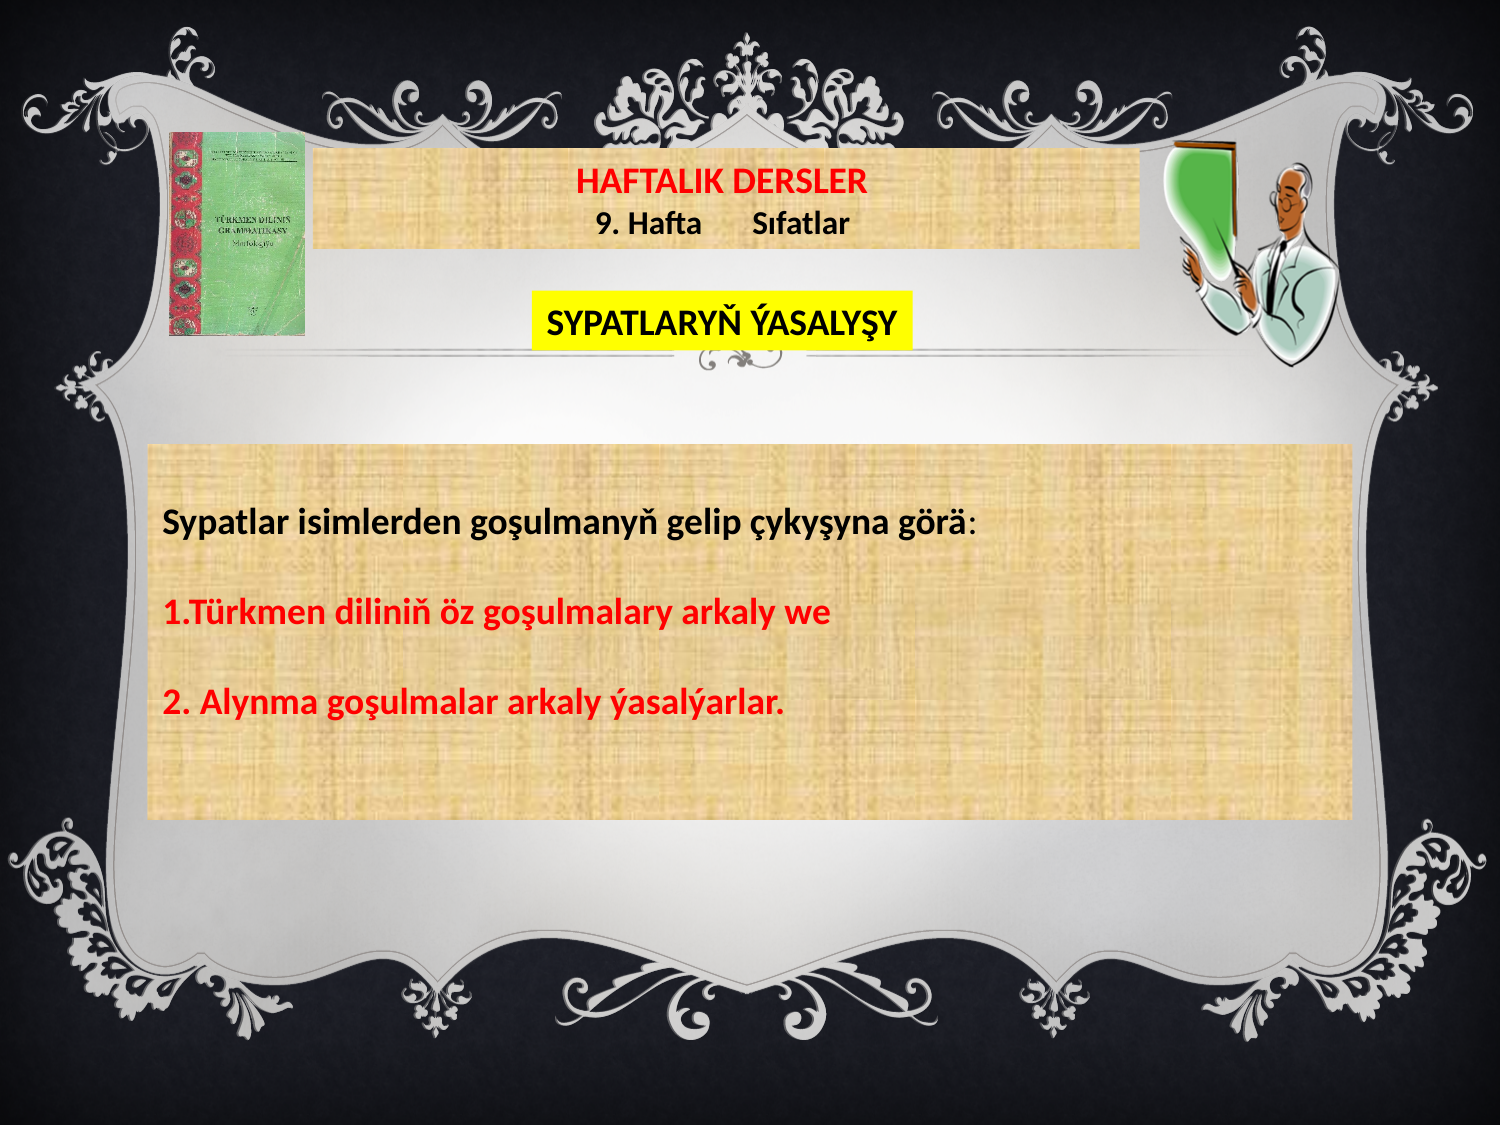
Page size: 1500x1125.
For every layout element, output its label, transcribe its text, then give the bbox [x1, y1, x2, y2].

picture [0, 0, 1500, 1125]
text_box HAFTALIK DERSLER 9. Hafta Sıfatlar [312, 148, 1140, 249]
text_box SYPATLARYŇ ÝASALYŞY [531, 290, 913, 351]
text_box Sypatlar isimlerden goşulmanyň gelip çykyşyna görä: 1.Türkmen diliniň öz goşulmalary arkaly we 2. Alynma goşulmalar arkaly ýasalýarlar. [147, 444, 1353, 820]
